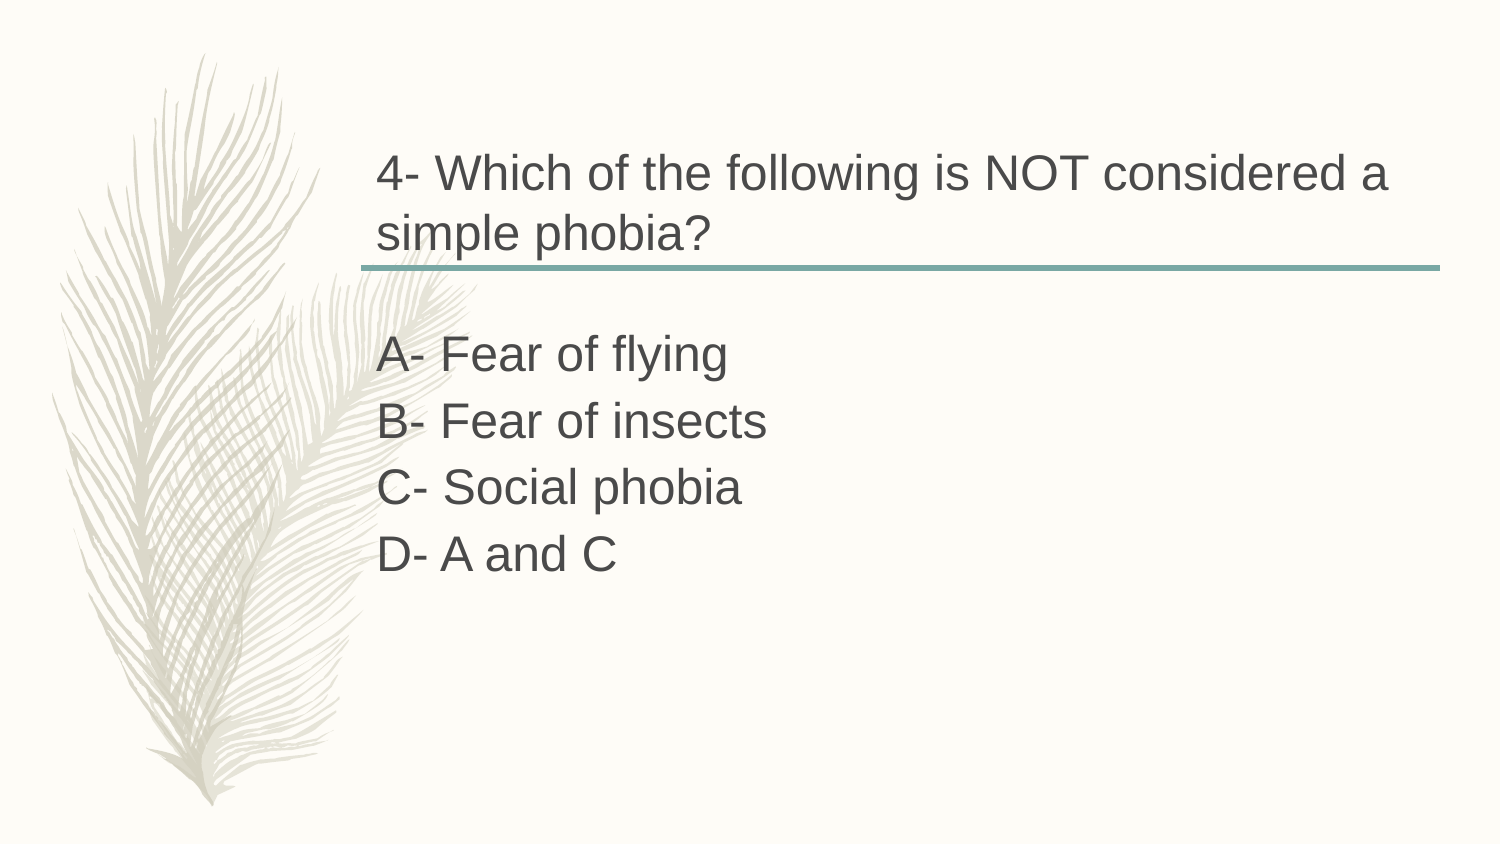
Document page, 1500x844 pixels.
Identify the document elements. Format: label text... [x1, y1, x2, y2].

title 4- Which of the following is NOT considered a simple phobia? [360, 128, 1440, 300]
list A- Fear of flying B- Fear of insects C- Social phobia D- A and C [360, 300, 1440, 750]
